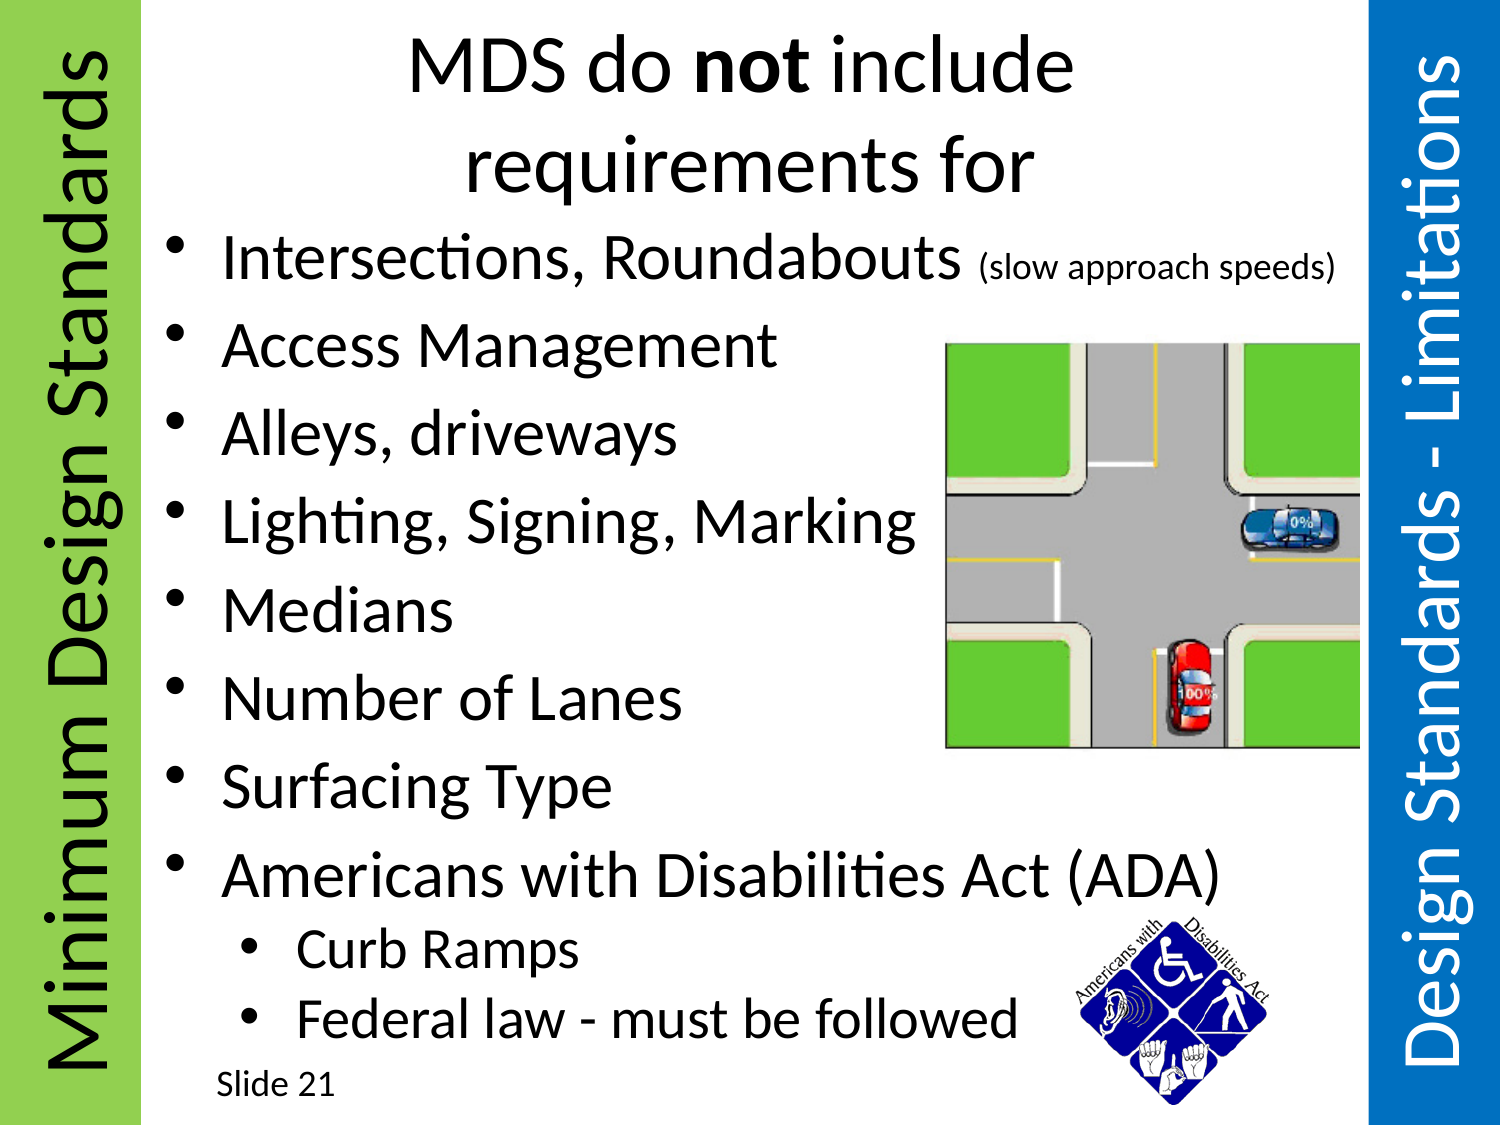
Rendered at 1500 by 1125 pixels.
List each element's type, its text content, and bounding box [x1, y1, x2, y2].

title MDS do not include requirements for [141, 0, 1360, 220]
list Intersections, Roundabouts (slow approach speeds) Access Management Alleys, driveways Lighting, Signing, Marking Medians Number of Lanes Surfacing Type Americans with Disabilities Act (ADA) Curb Ramps Federal law - must be followed [150, 205, 1368, 1052]
picture [1075, 915, 1269, 1105]
text_box Design Standards - Limitations [1368, 0, 1500, 1125]
text_box Minimum Design Standards [0, 0, 141, 1125]
text_box Slide 21 [201, 1051, 389, 1125]
picture [933, 334, 1361, 764]
